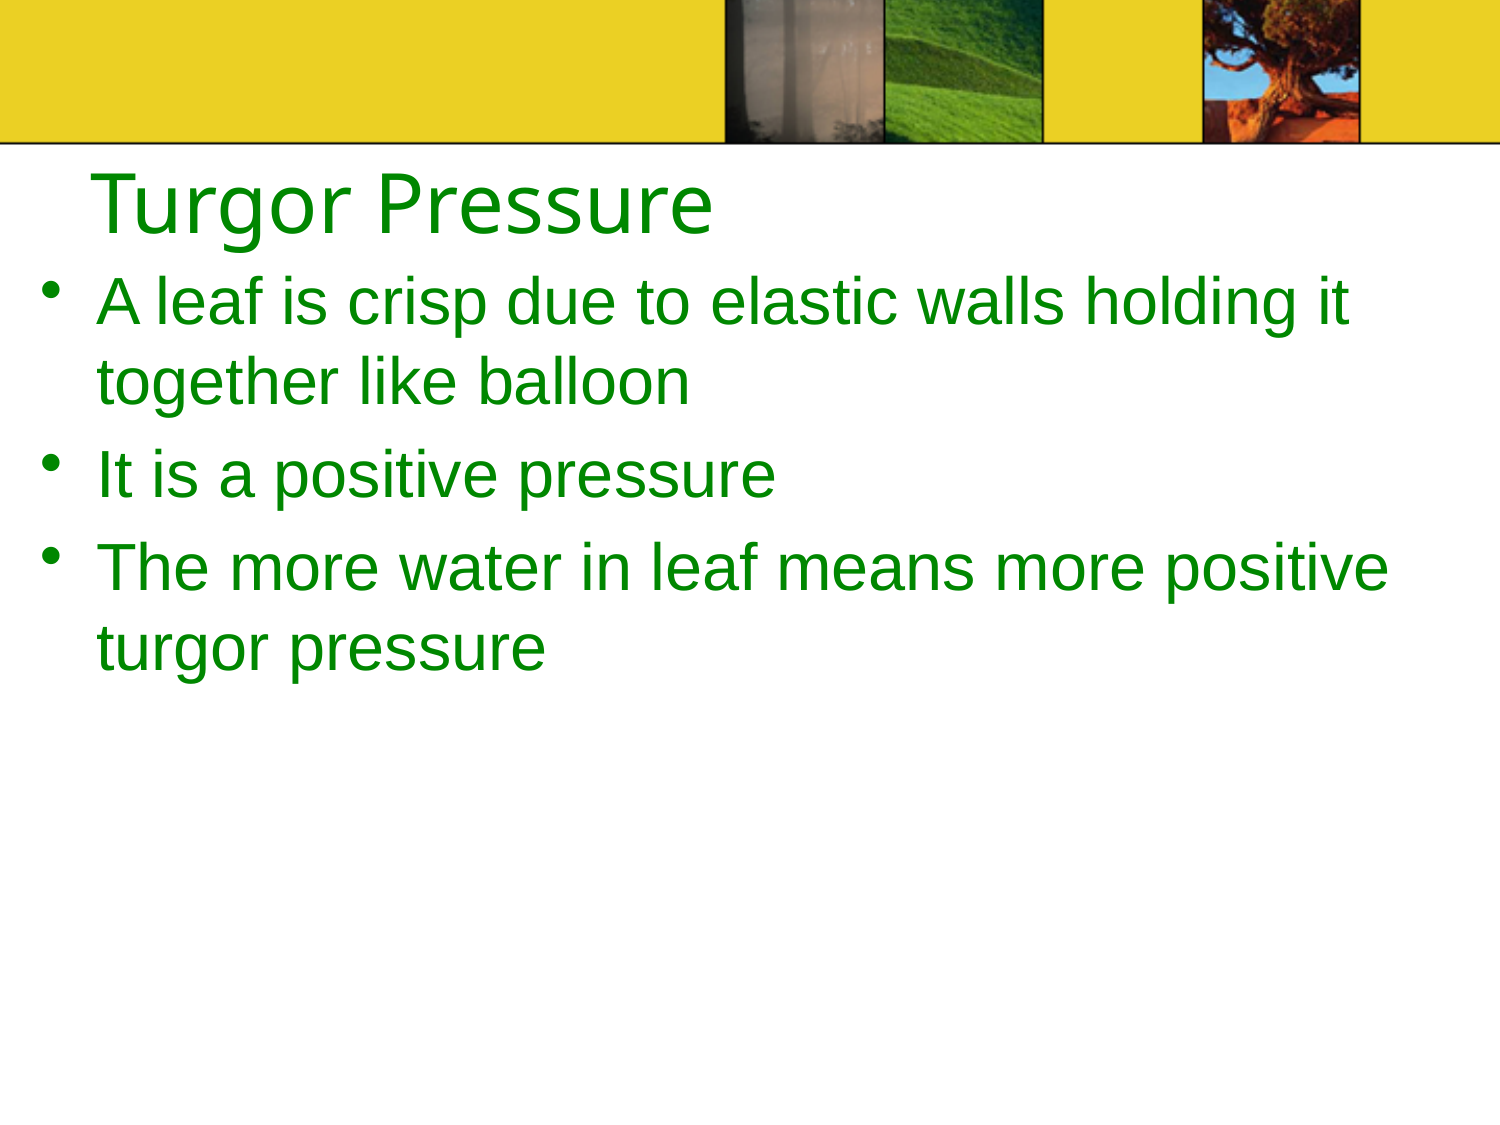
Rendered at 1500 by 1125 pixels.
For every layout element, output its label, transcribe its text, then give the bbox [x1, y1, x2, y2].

picture [0, 0, 1500, 1125]
list A leaf is crisp due to elastic walls holding it together like balloon It is a positive pressure The more water in leaf means more positive turgor pressure [24, 249, 1475, 1000]
title Turgor Pressure [75, 137, 1450, 263]
